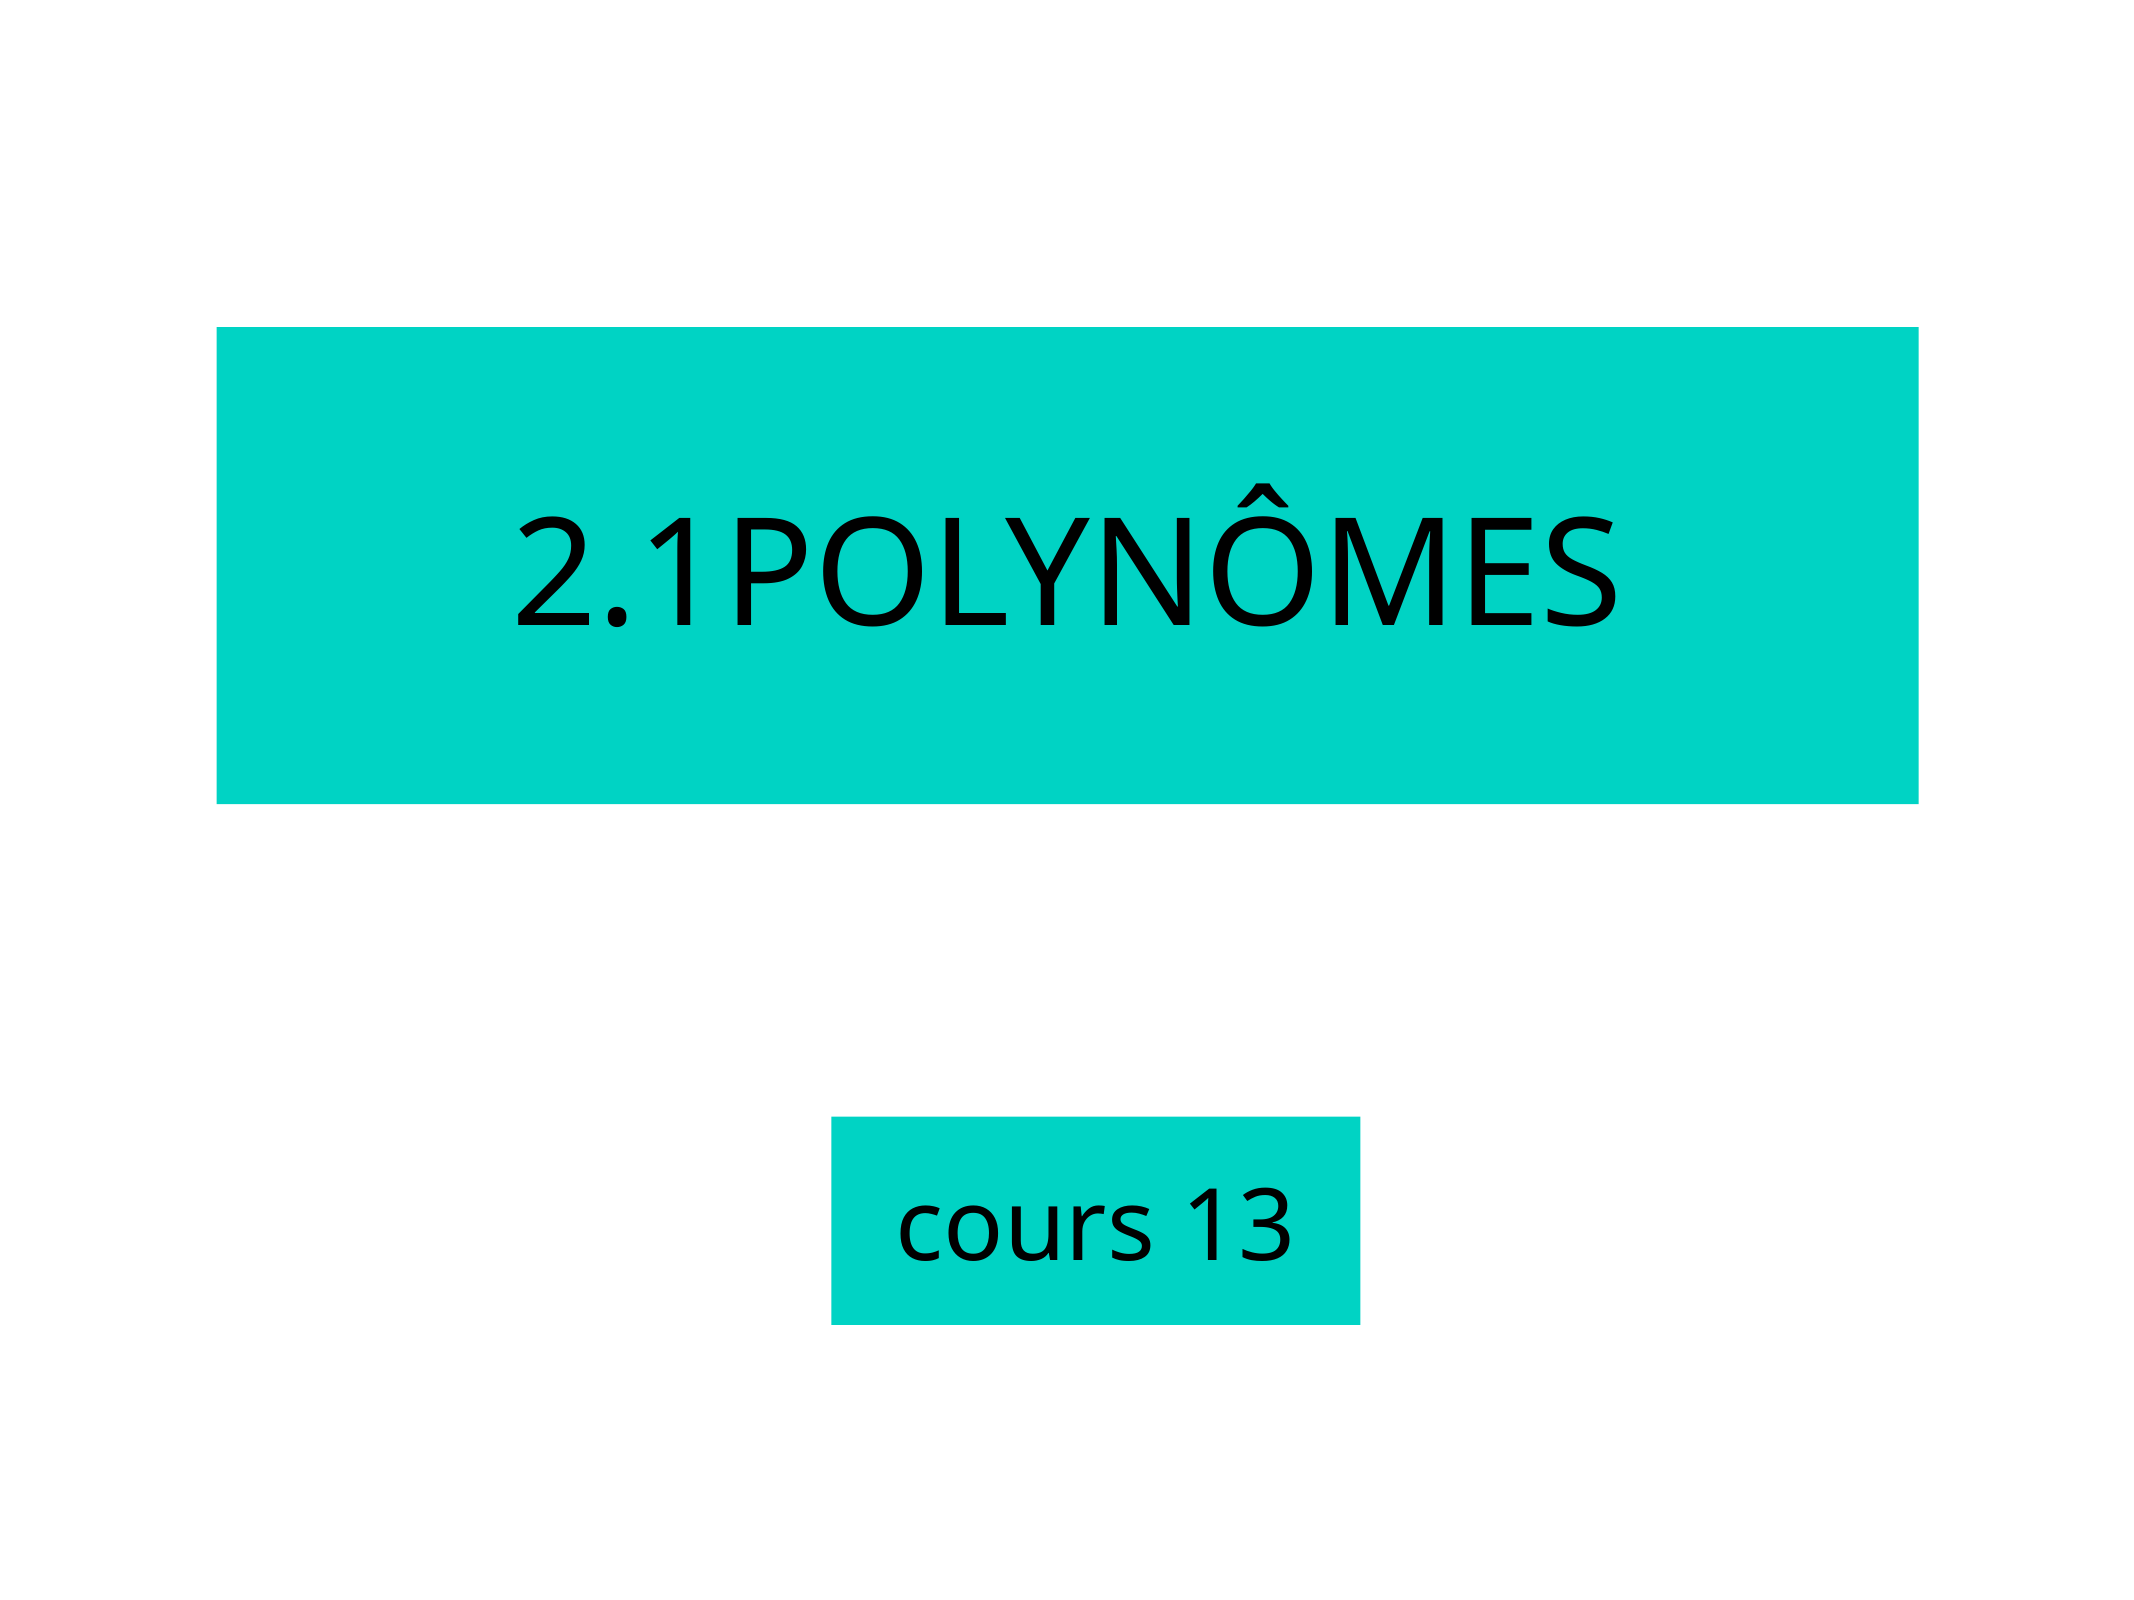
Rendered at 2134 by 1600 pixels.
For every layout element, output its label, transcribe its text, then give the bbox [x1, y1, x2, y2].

list 2.1Polynômes [215, 325, 1921, 806]
list cours 13 [829, 1115, 1362, 1327]
